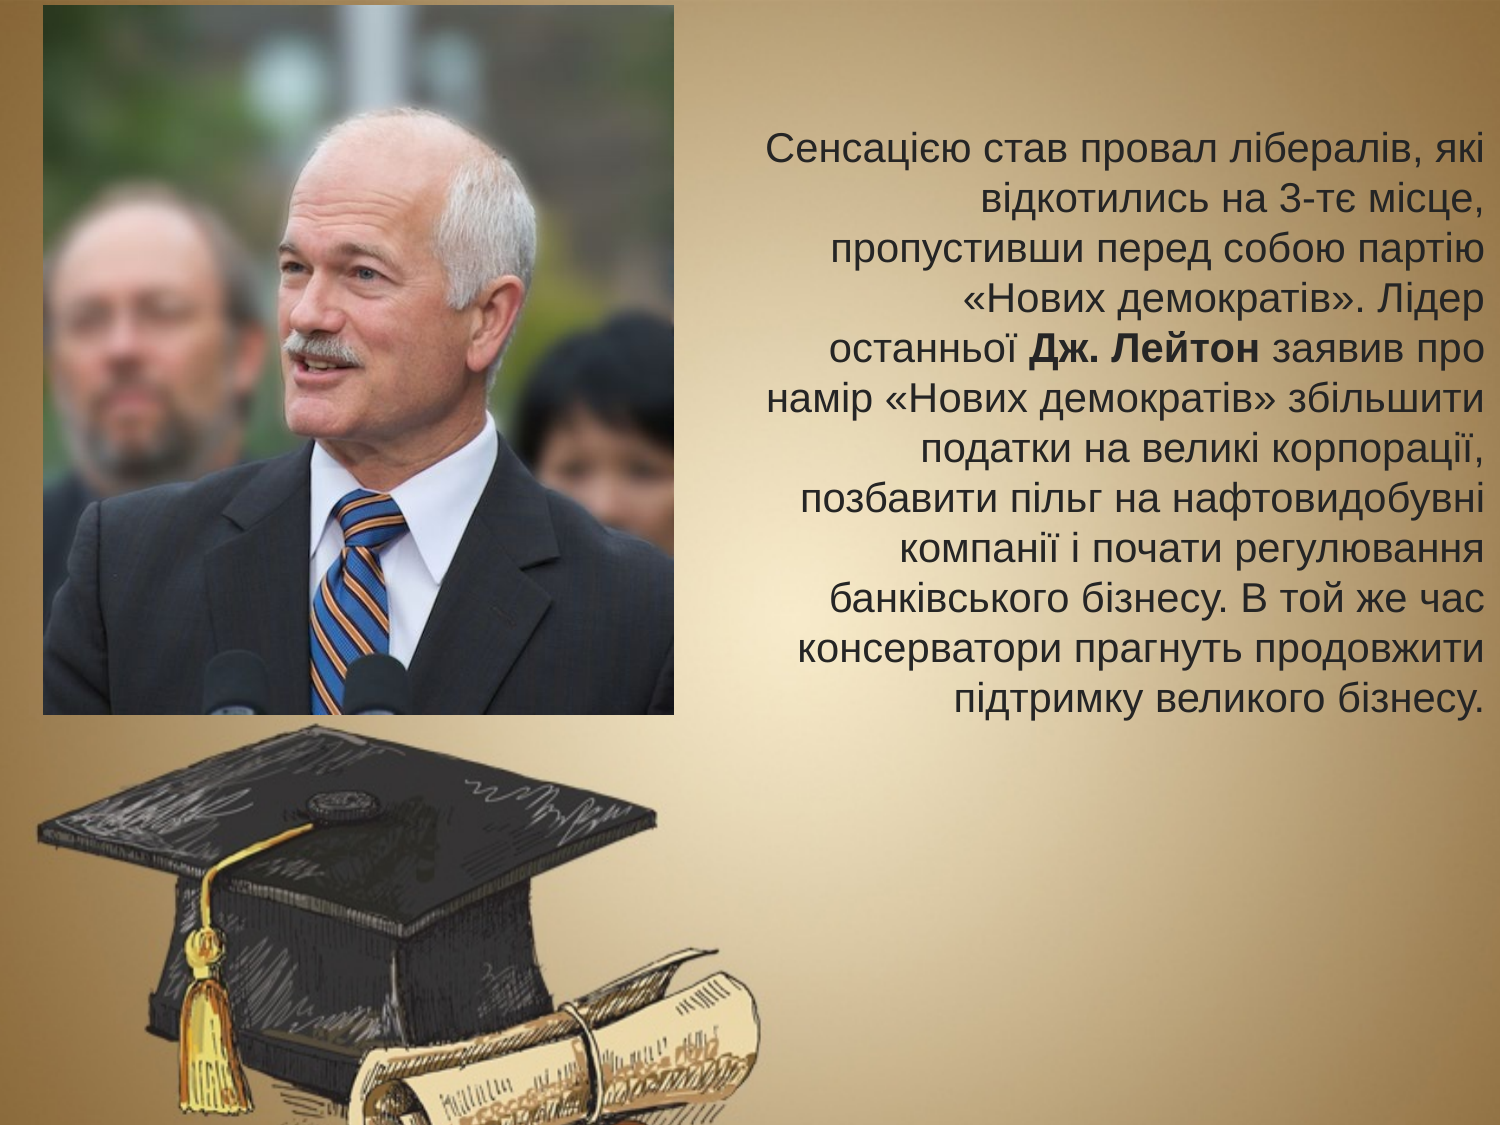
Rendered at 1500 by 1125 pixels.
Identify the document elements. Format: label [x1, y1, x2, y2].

picture [43, 5, 675, 715]
list [0, 0, 1500, 1125]
